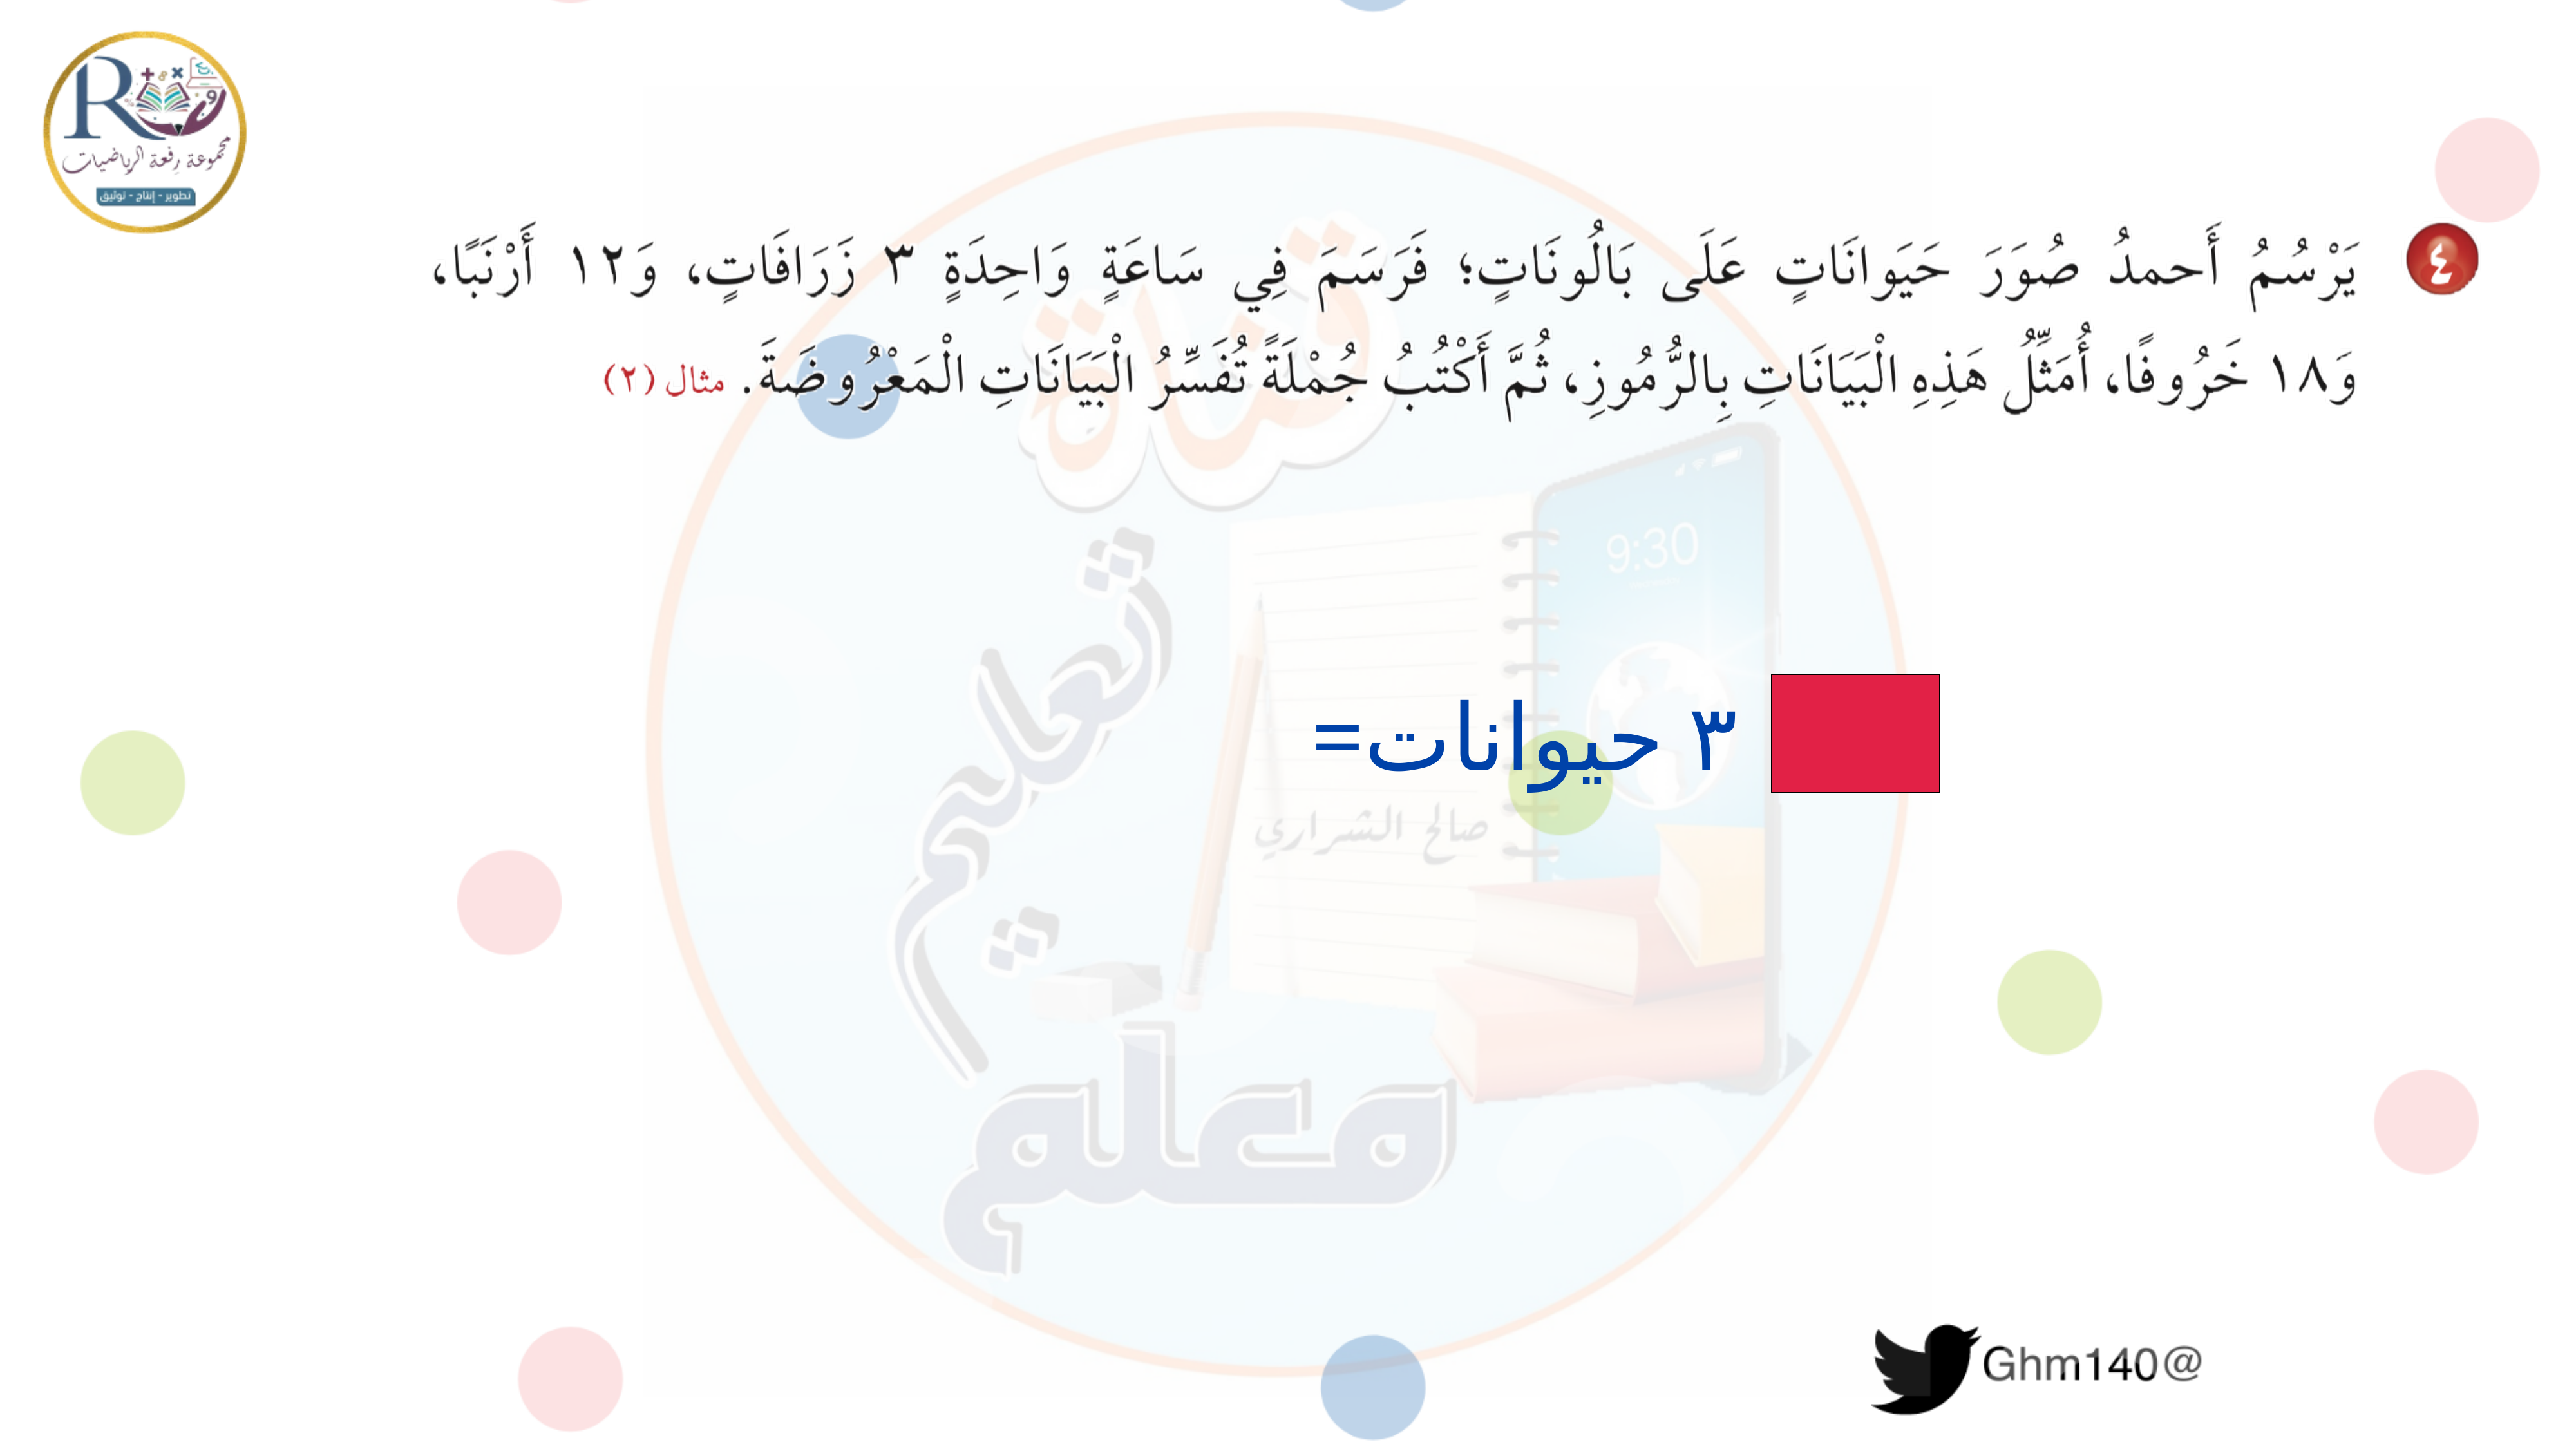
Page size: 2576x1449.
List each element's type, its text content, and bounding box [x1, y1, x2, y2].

text_box =٣ حيوانات [1109, 672, 1941, 795]
picture [0, 0, 2576, 1449]
